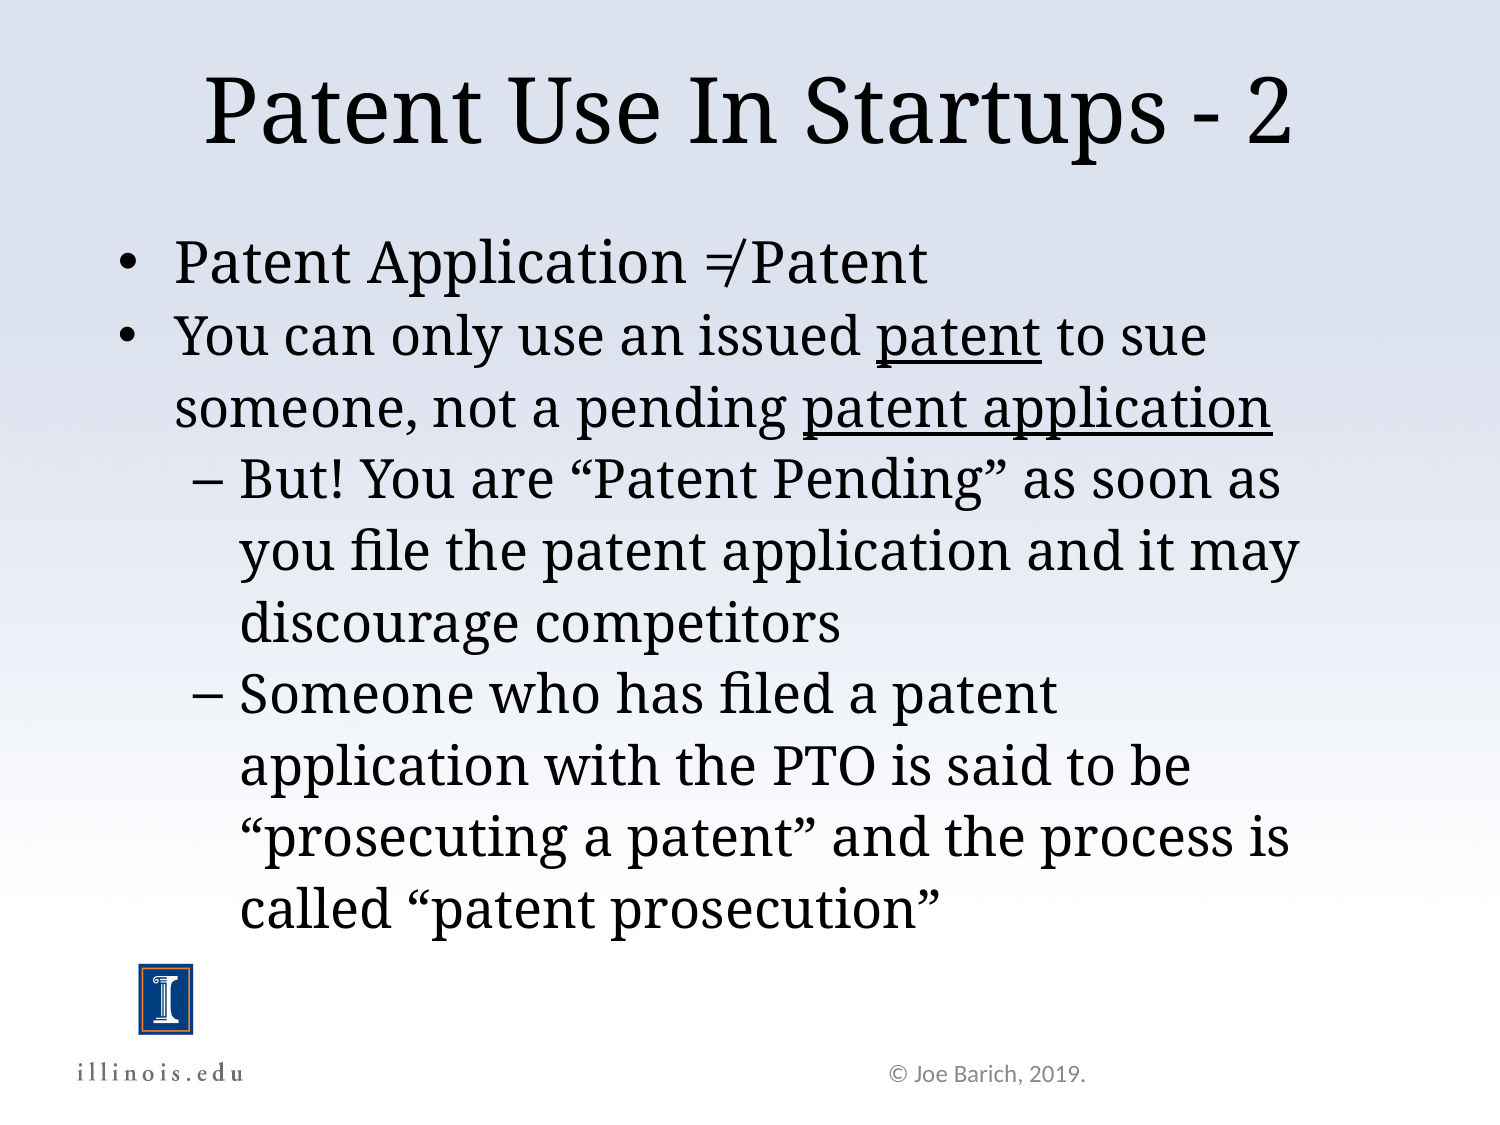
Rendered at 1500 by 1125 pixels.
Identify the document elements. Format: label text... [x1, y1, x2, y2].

picture [0, 0, 1500, 1125]
title Patent Use In Startups - 2 [118, 41, 1382, 172]
footer © Joe Barich, 2019. [750, 1042, 1225, 1103]
list Patent Application ≠ Patent You can only use an issued patent to sue someone, not a pending patent application But! You are “Patent Pending” as soon as you file the patent application and it may discourage competitors Someone who has filed a patent application with the PTO is said to be “prosecuting a patent” and the process is called “patent prosecution” [102, 210, 1379, 1036]
